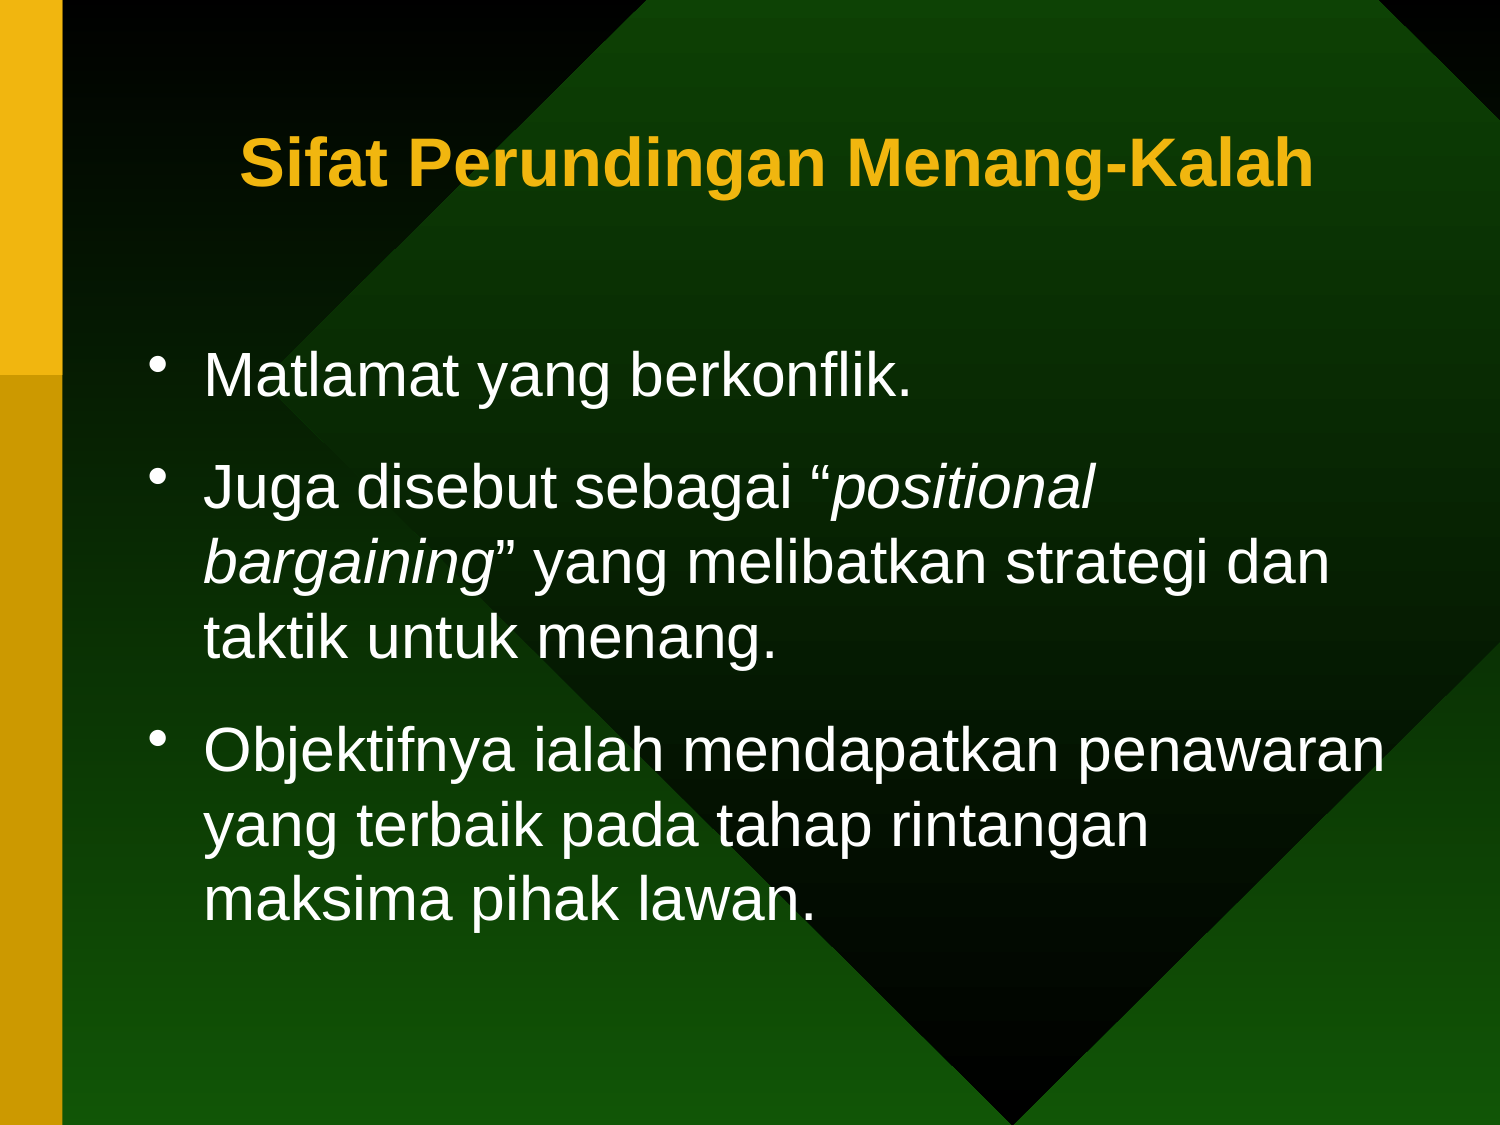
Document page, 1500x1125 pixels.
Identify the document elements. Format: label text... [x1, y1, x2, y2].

list Matlamat yang berkonflik. Juga disebut sebagai “positional bargaining” yang melibatkan strategi dan taktik untuk menang. Objektifnya ialah mendapatkan penawaran yang terbaik pada tahap rintangan maksima pihak lawan. [132, 326, 1424, 1015]
title Sifat Perundingan Menang-Kalah [149, 110, 1388, 209]
